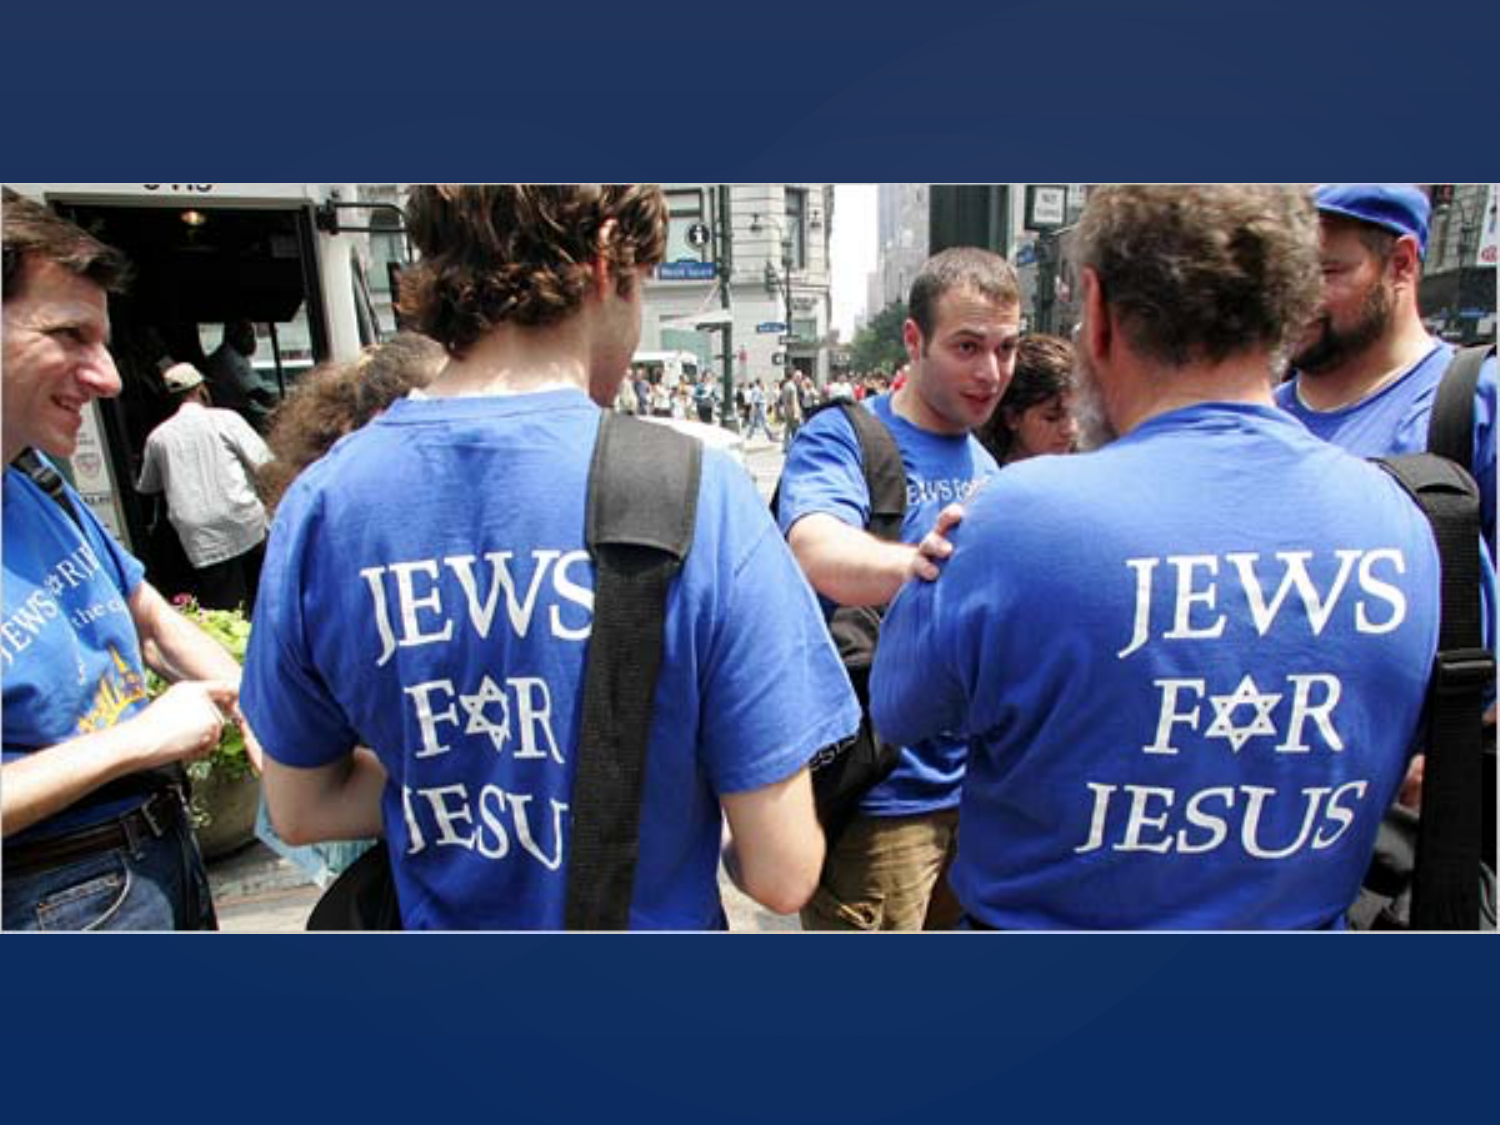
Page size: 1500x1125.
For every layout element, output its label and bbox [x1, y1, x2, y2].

picture [0, 182, 1500, 934]
